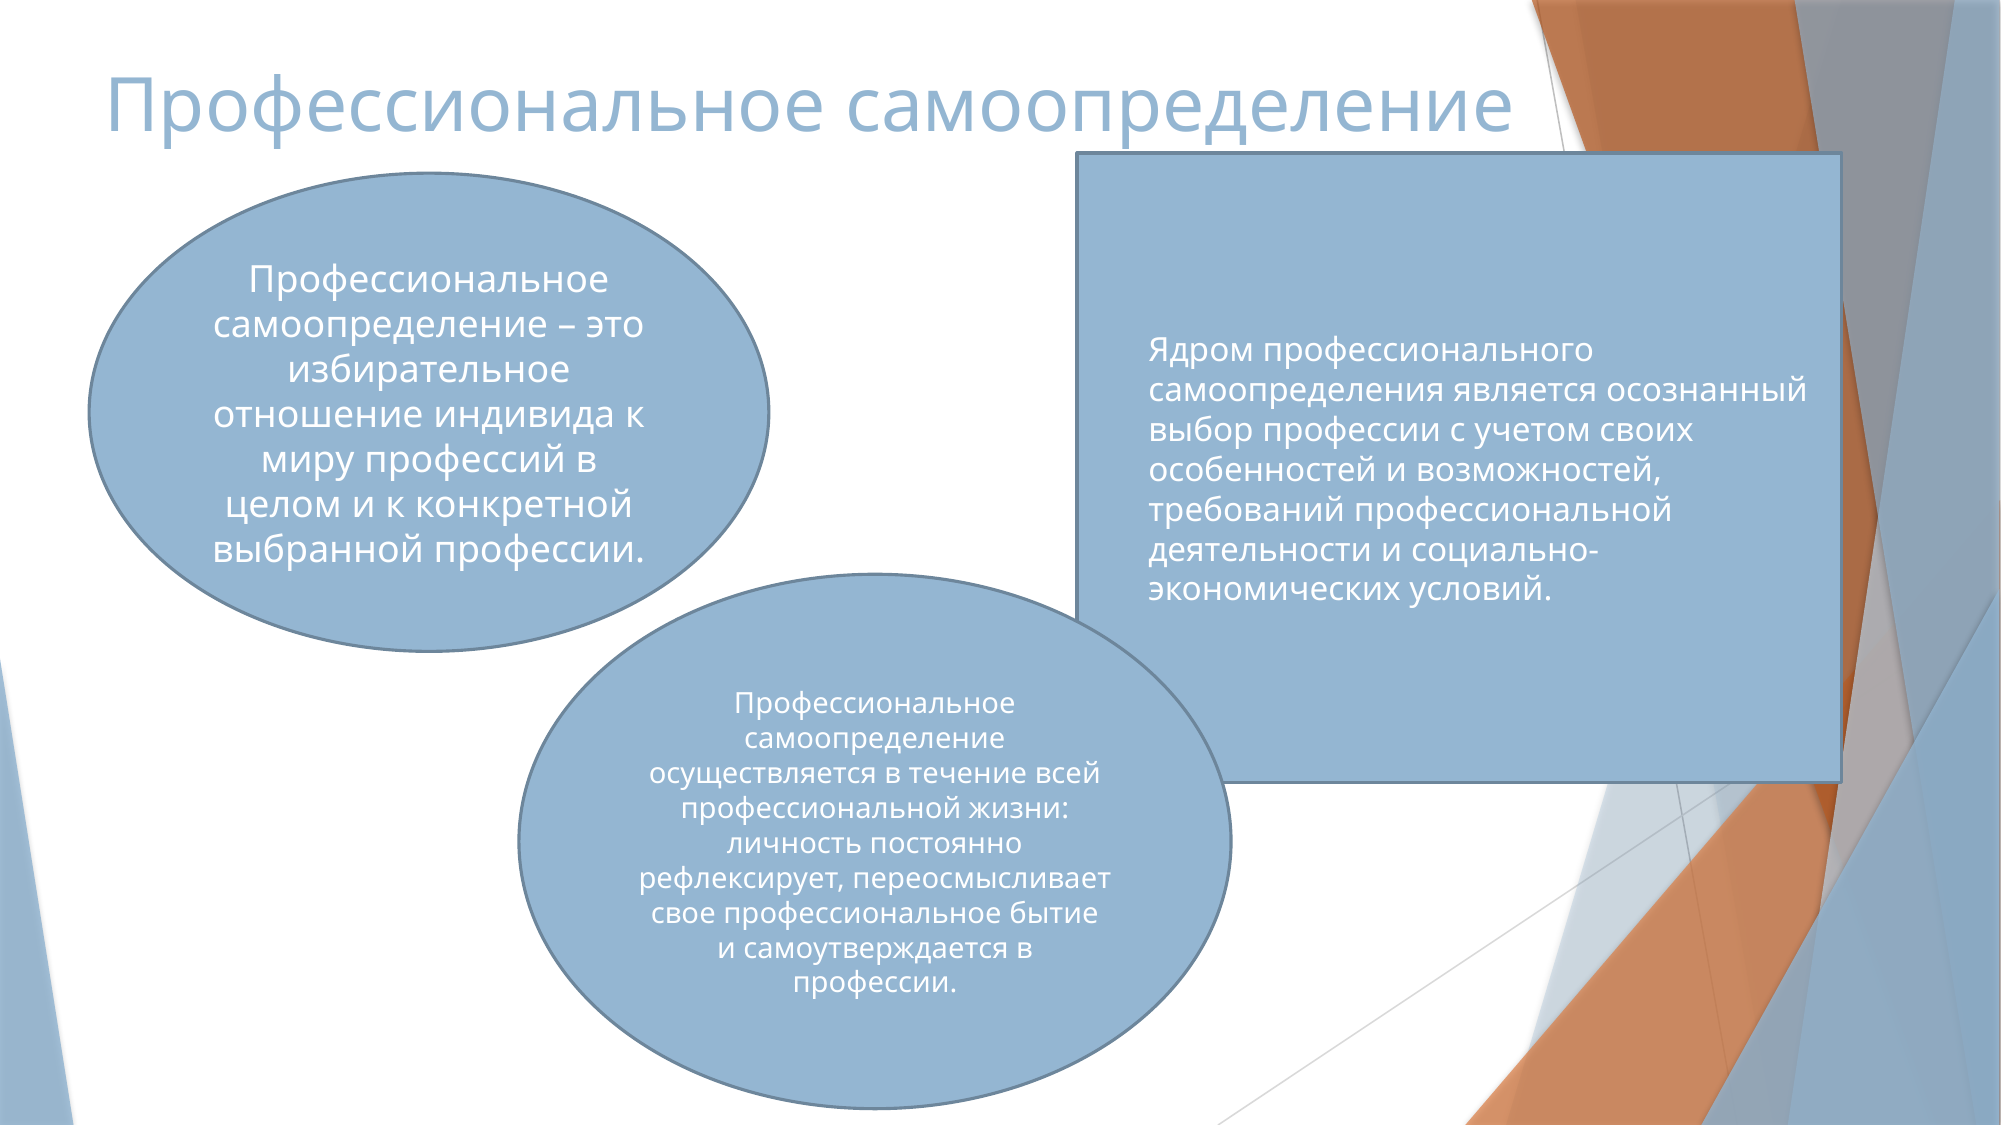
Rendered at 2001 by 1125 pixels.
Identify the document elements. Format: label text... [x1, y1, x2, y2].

text_box Профессиональное самоопределение осуществляется в течение всей профессиональной жизни: личность постоянно рефлексирует, переосмысливает свое профессиональное бытие и самоутверждается в профессии. [517, 572, 1233, 1111]
title Профессиональное самоопределение [89, 48, 1748, 317]
text_box Профессиональное самоопределение – это избирательное отношение индивида к миру профессий в целом и к конкретной выбранной профессии. [87, 171, 771, 653]
list Ядром профессионального самоопределения является осознанный выбор профессии с учетом своих особенностей и возможностей, требований профессиональной деятельности и социально-экономических условий. [1075, 151, 1843, 784]
